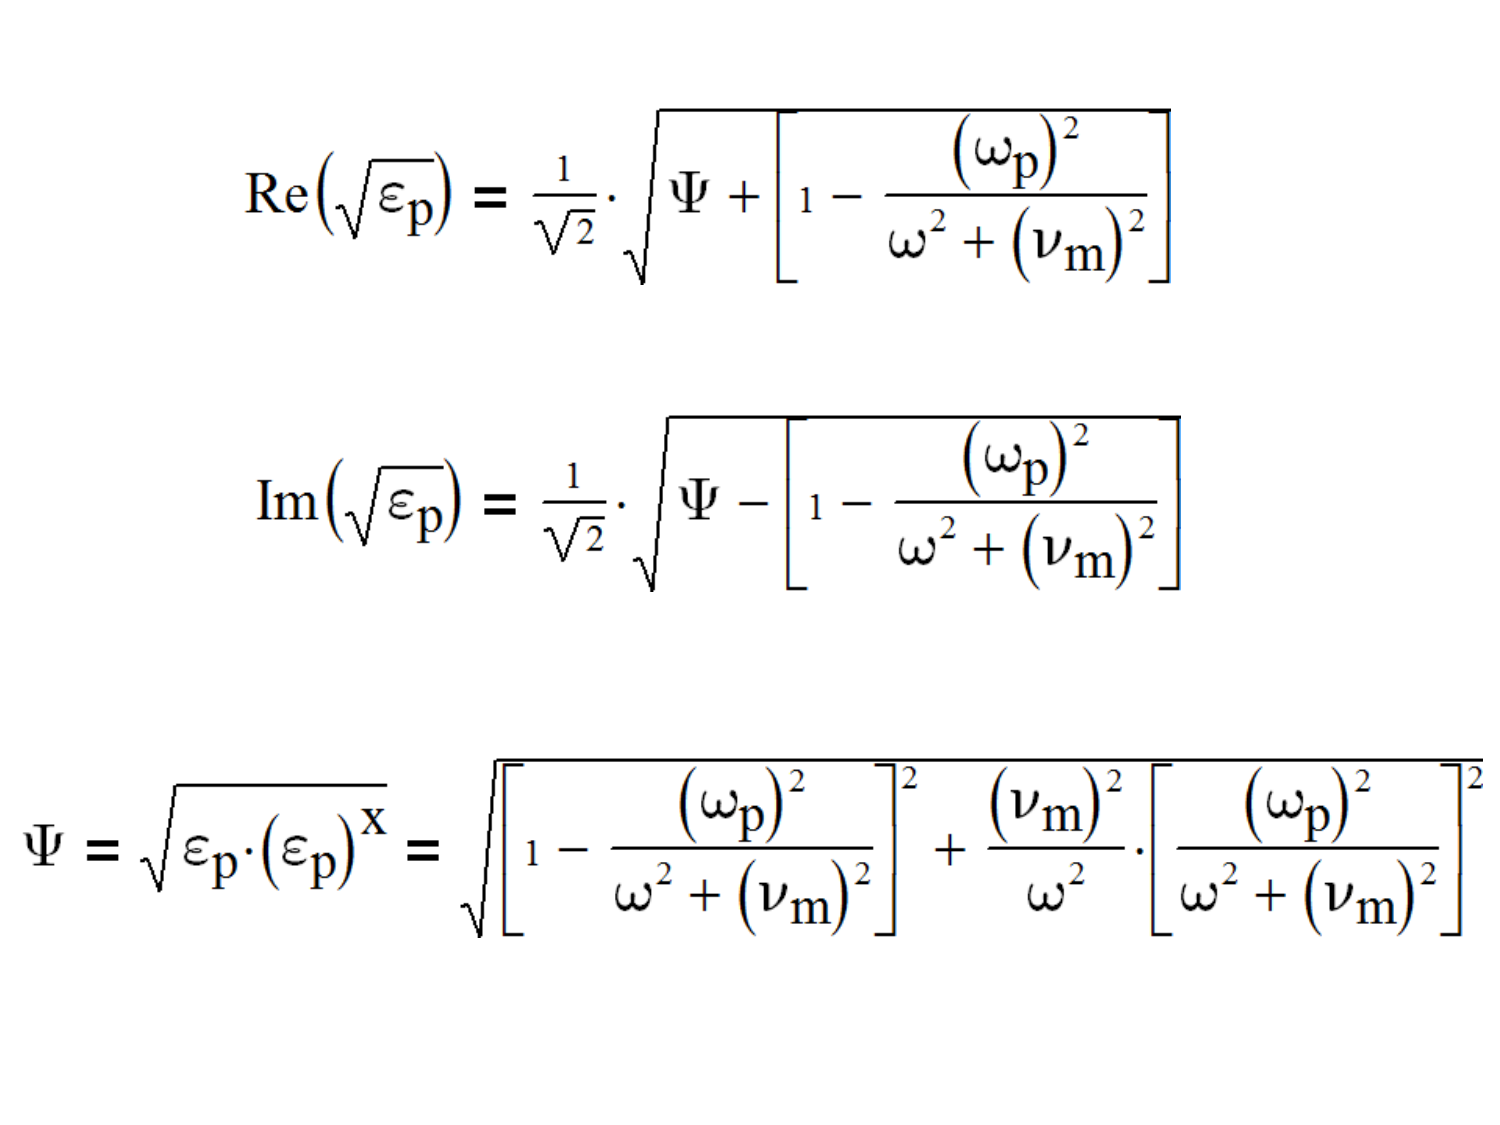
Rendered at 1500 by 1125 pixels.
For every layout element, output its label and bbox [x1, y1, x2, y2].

picture [16, 751, 1483, 938]
picture [241, 101, 1171, 285]
picture [253, 408, 1181, 592]
